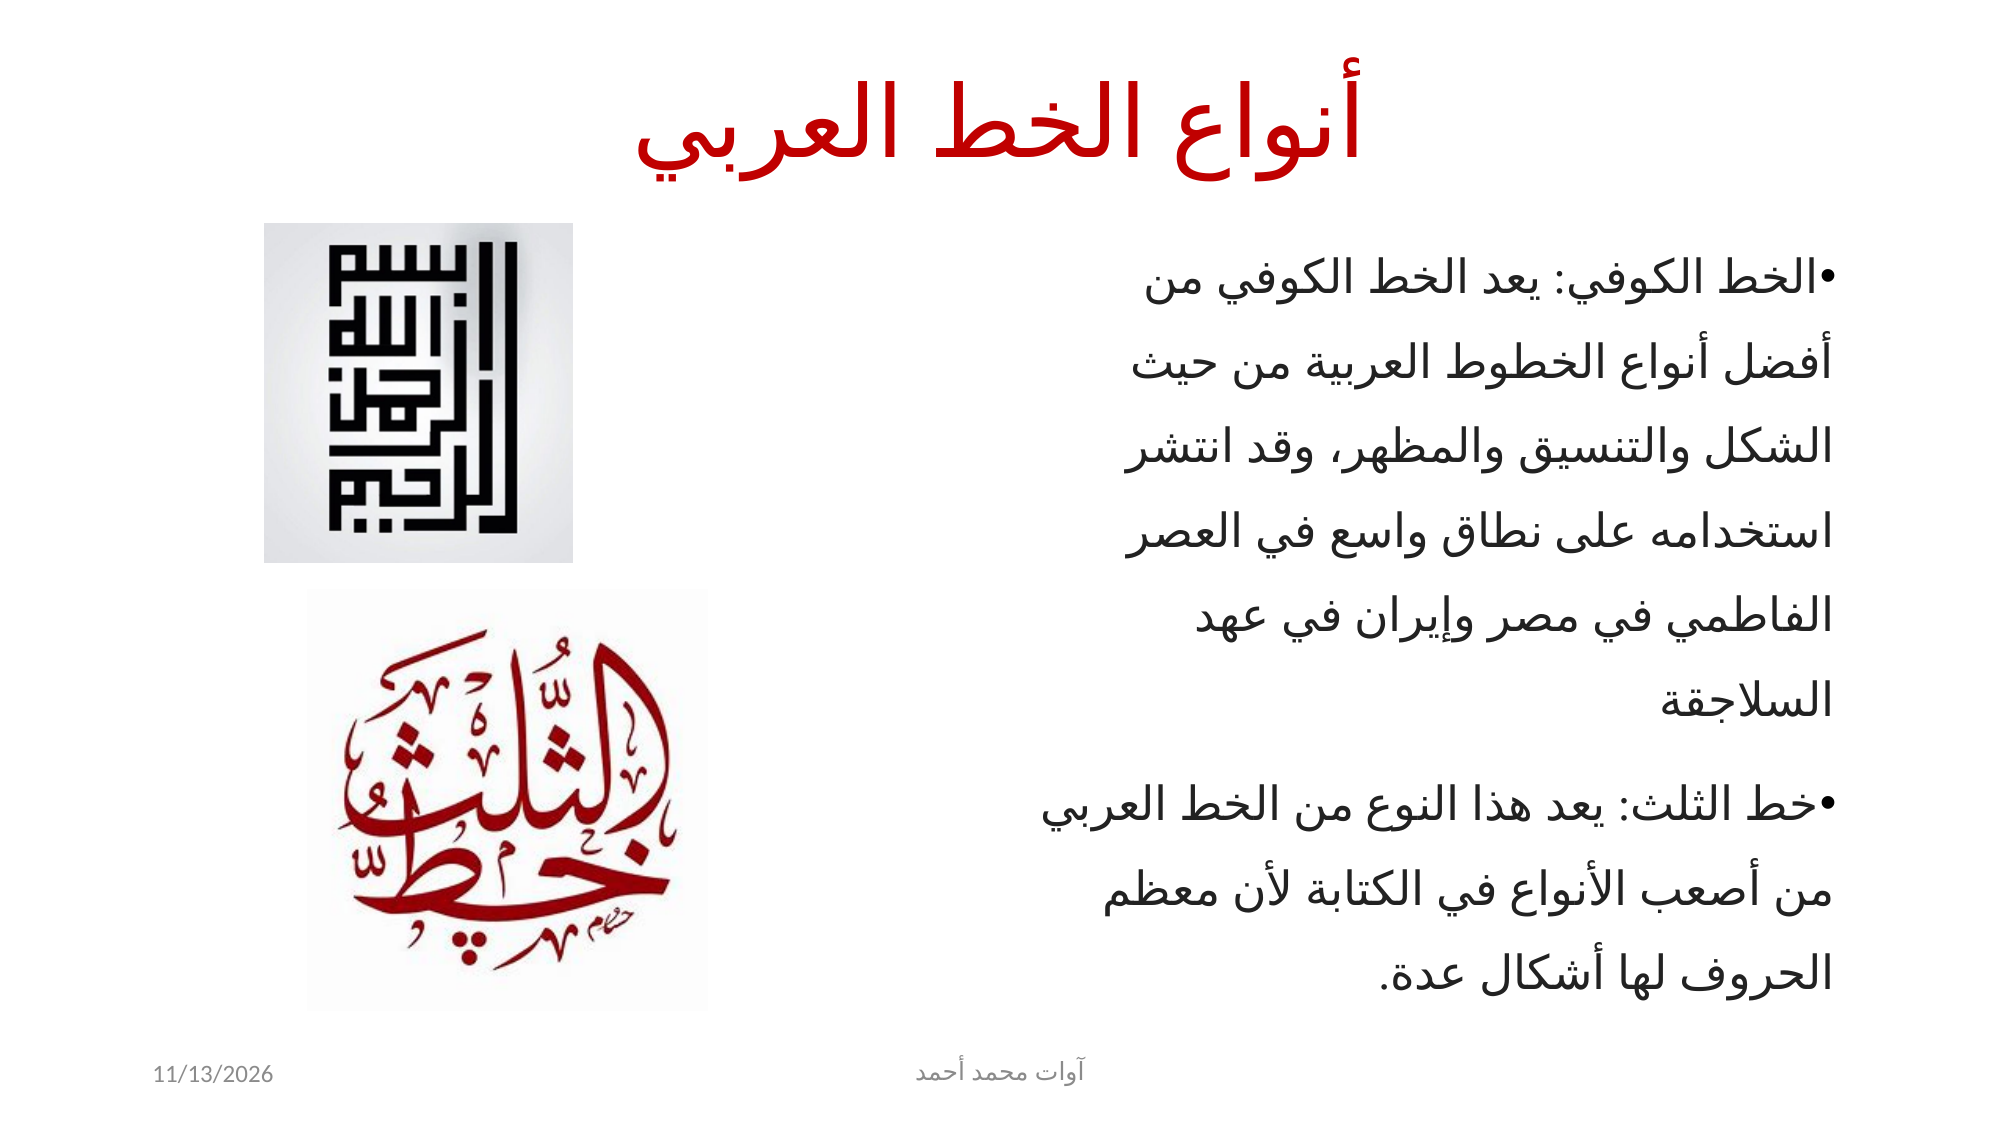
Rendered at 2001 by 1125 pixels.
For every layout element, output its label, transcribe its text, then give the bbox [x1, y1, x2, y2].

list الخط الكوفي: يعد الخط الكوفي من أفضل أنواع الخطوط العربية من حيث الشكل والتنسيق والمظهر، وقد انتشر استخدامه على نطاق واسع في العصر الفاطمي في مصر وإيران في عهد السلاجقة خط الثلث: يعد هذا النوع من الخط العربي من أصعب الأنواع في الكتابة لأن معظم الحروف لها أشكال عدة. [1012, 211, 1851, 1011]
footer آوات محمد أحمد [662, 1042, 1338, 1103]
picture [264, 223, 573, 563]
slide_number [137, 1042, 588, 1103]
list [307, 589, 708, 1011]
title أنواع الخط العربي [149, 46, 1851, 203]
